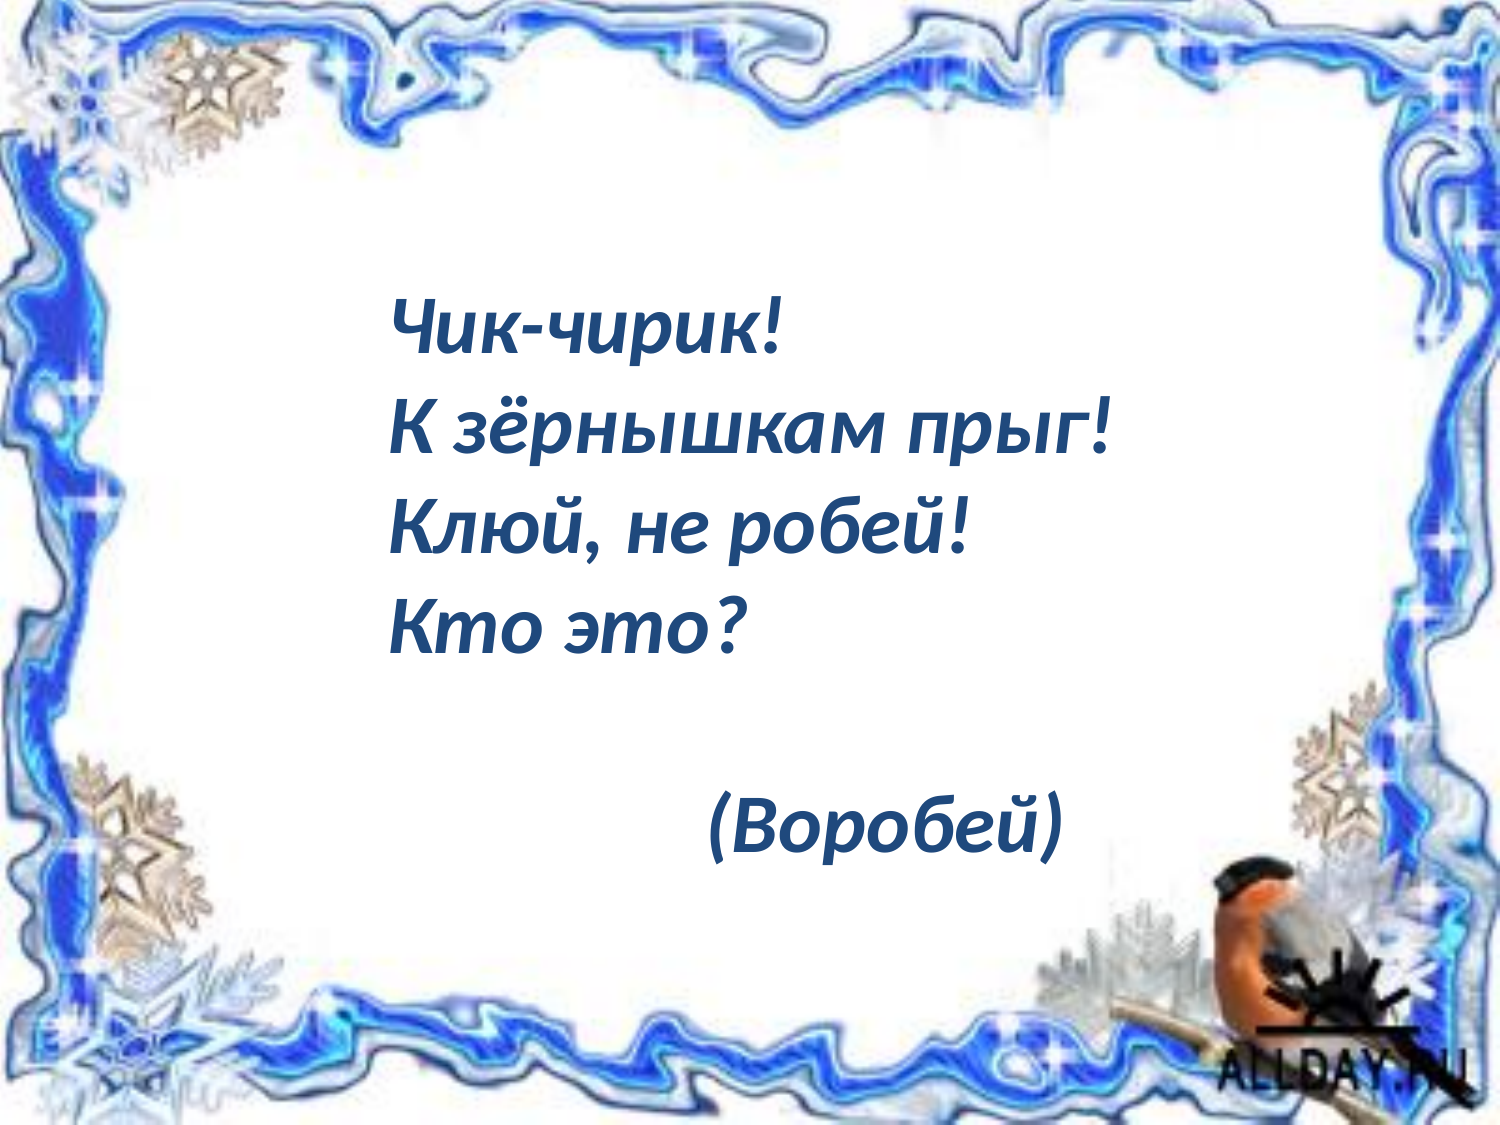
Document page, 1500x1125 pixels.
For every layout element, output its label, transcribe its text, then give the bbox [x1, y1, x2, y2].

picture [0, 0, 1500, 1125]
list Чик-чирик! К зёрнышкам прыг! Клюй, не робей! Кто это? (Воробей) [371, 262, 1247, 1005]
title [75, 45, 1425, 233]
